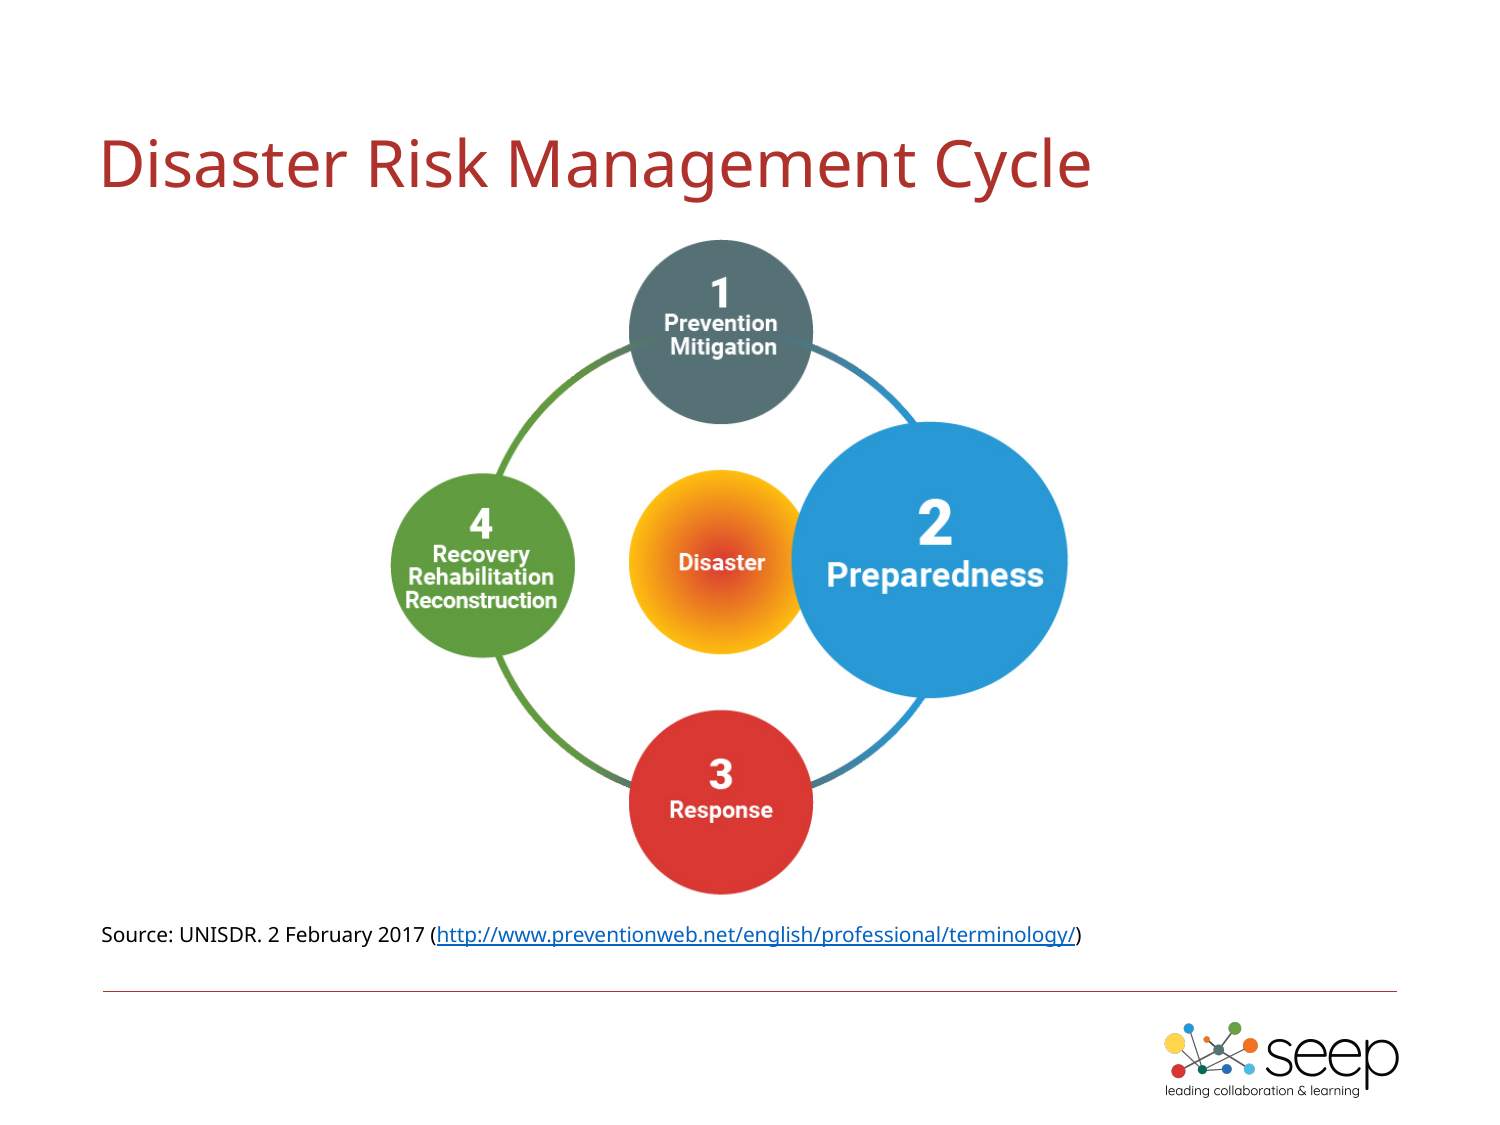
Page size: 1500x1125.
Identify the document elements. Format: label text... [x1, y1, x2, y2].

picture [345, 239, 1140, 915]
text_box Source: UNISDR. 2 February 2017 (http://www.preventionweb.net/english/professional/terminology/) [86, 913, 1400, 957]
text_box Disaster Risk Management Cycle [83, 124, 1147, 263]
picture [1101, 979, 1447, 1125]
